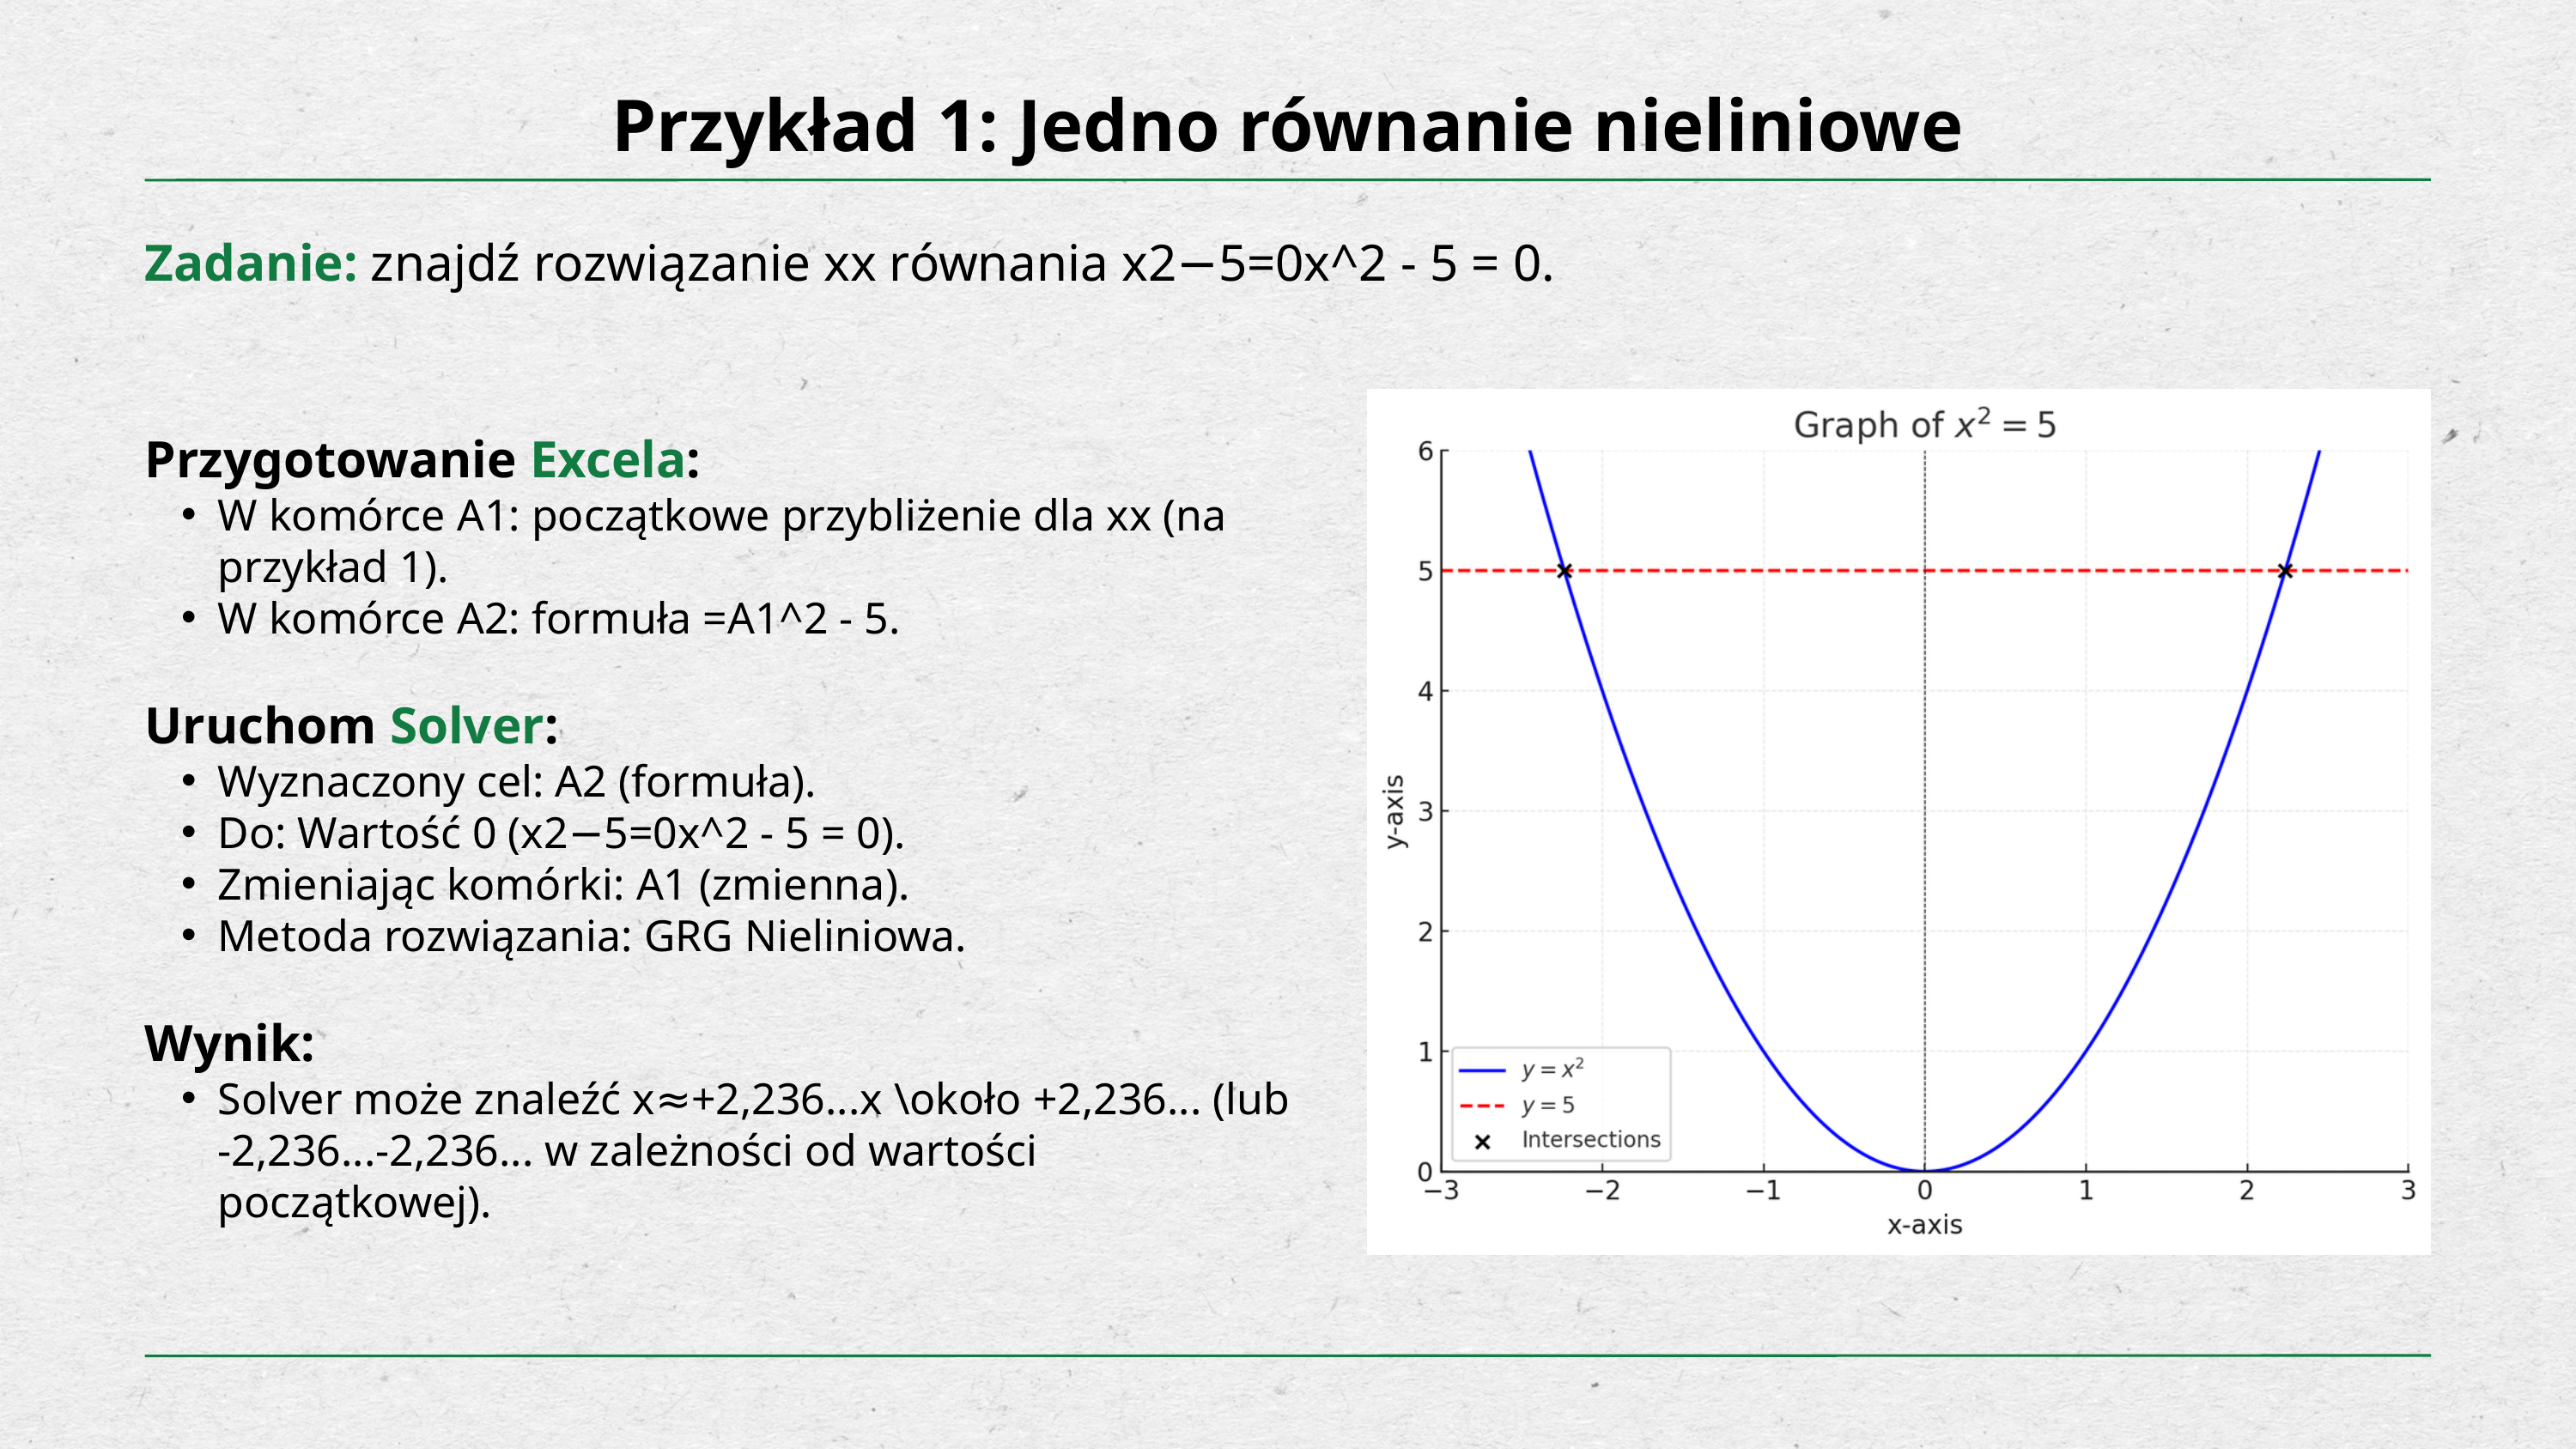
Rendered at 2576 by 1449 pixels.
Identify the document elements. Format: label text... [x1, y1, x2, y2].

text_box Zadanie: znajdź rozwiązanie xx równania x2−5=0x^2 - 5 = 0. [144, 231, 1844, 292]
text_box Przykład 1: Jedno równanie nieliniowe [125, 65, 2451, 166]
text_box [0, 0, 2576, 1449]
text_box Przygotowanie Excela: W komórce A1: początkowe przybliżenie dla xx (na przykład 1). W komórce A2: formuła =A1^2 - 5. Uruchom Solver: Wyznaczony cel: A2 (formuła). Do: Wartość 0 (x2−5=0x^2 - 5 = 0). Zmieniając komórki: A1 (zmienna). Metoda rozwiązania: GRG Nieliniowa. Wynik: Solver może znaleźć x≈+2,236...x \około +2,236... (lub -2,236...-2,236... w zależności od wartości początkowej). [144, 427, 1310, 1227]
text_box [1367, 389, 2432, 1255]
